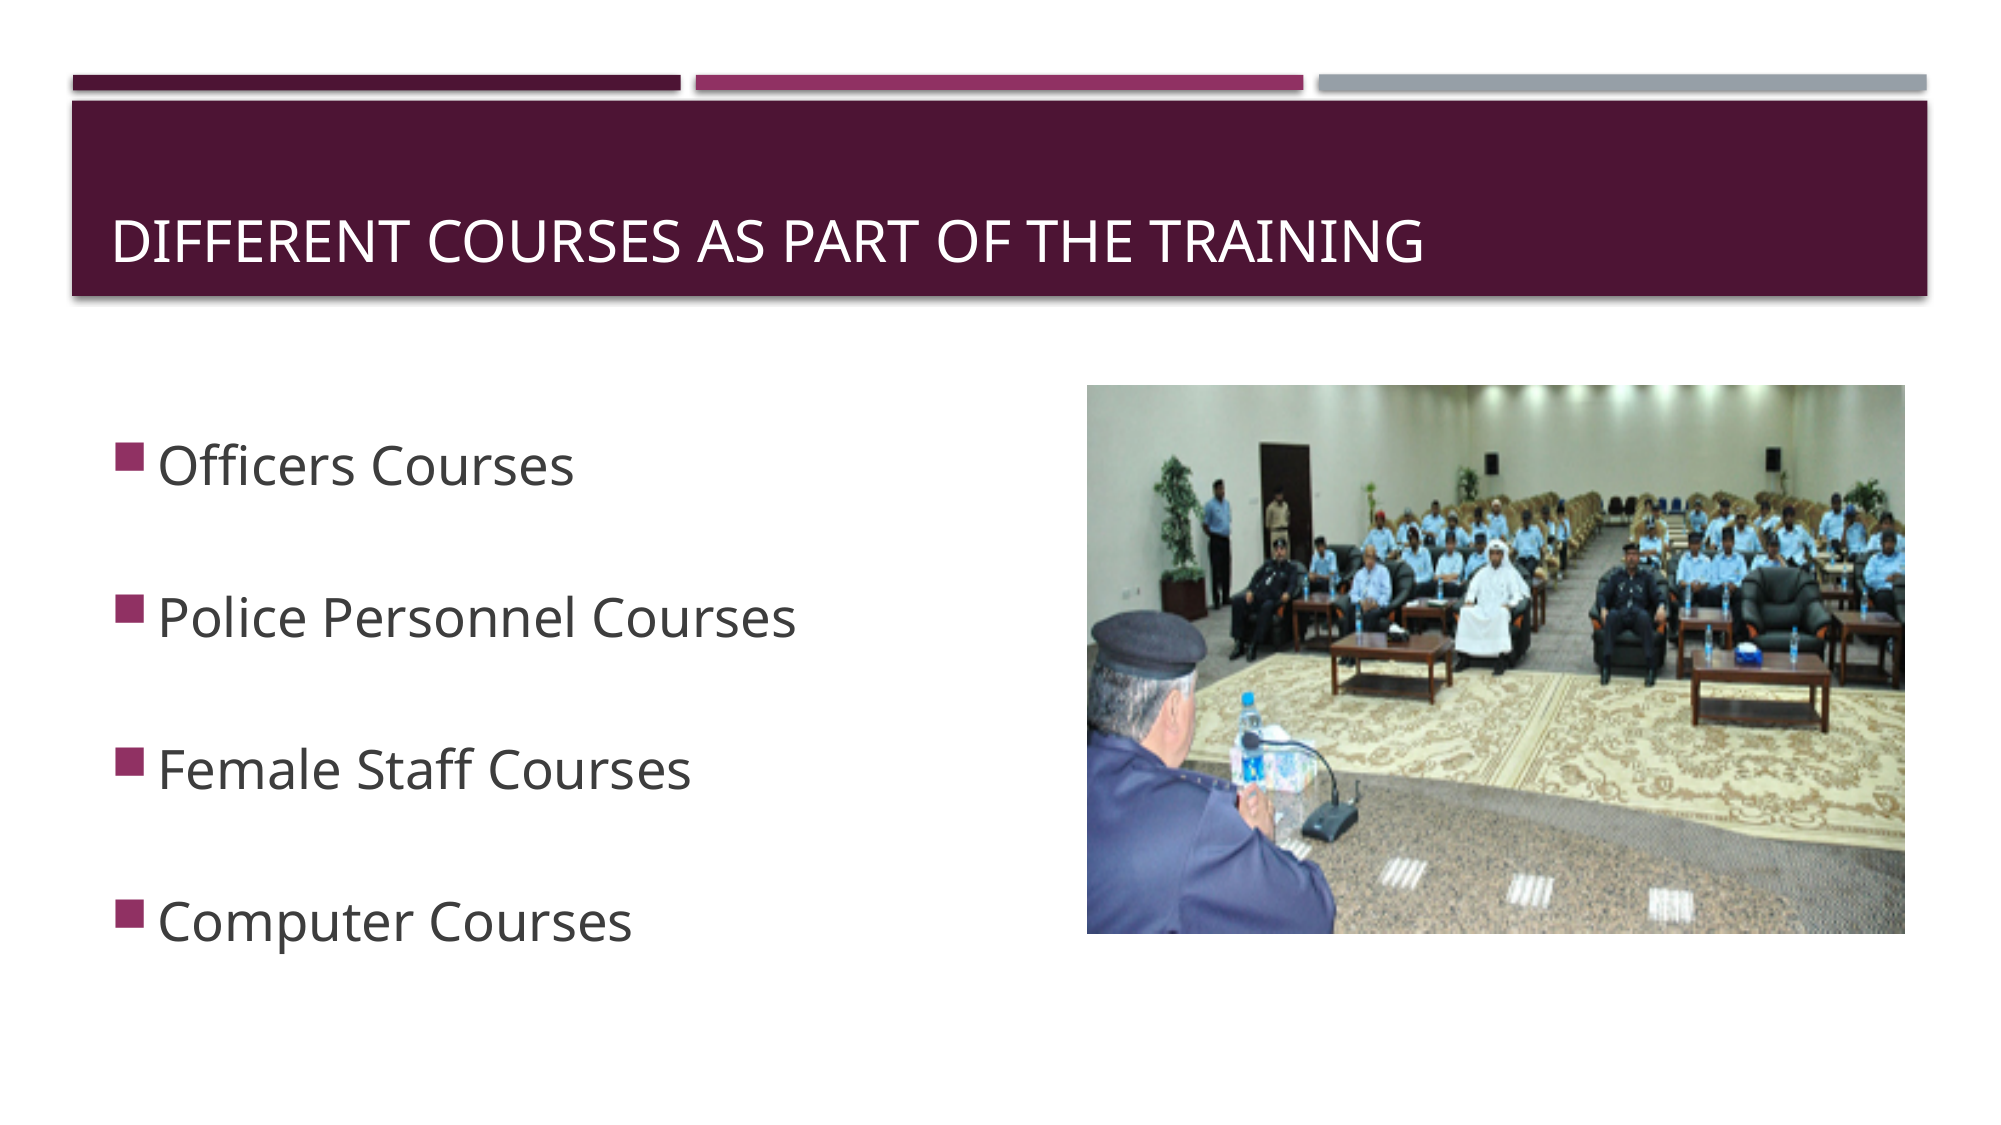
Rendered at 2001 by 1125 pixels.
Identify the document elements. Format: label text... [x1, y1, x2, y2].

title Different courses as part of the training [95, 115, 1905, 282]
list Officers Courses Police Personnel Courses Female Staff Courses Computer Courses [95, 357, 1905, 962]
picture [1086, 384, 1906, 934]
